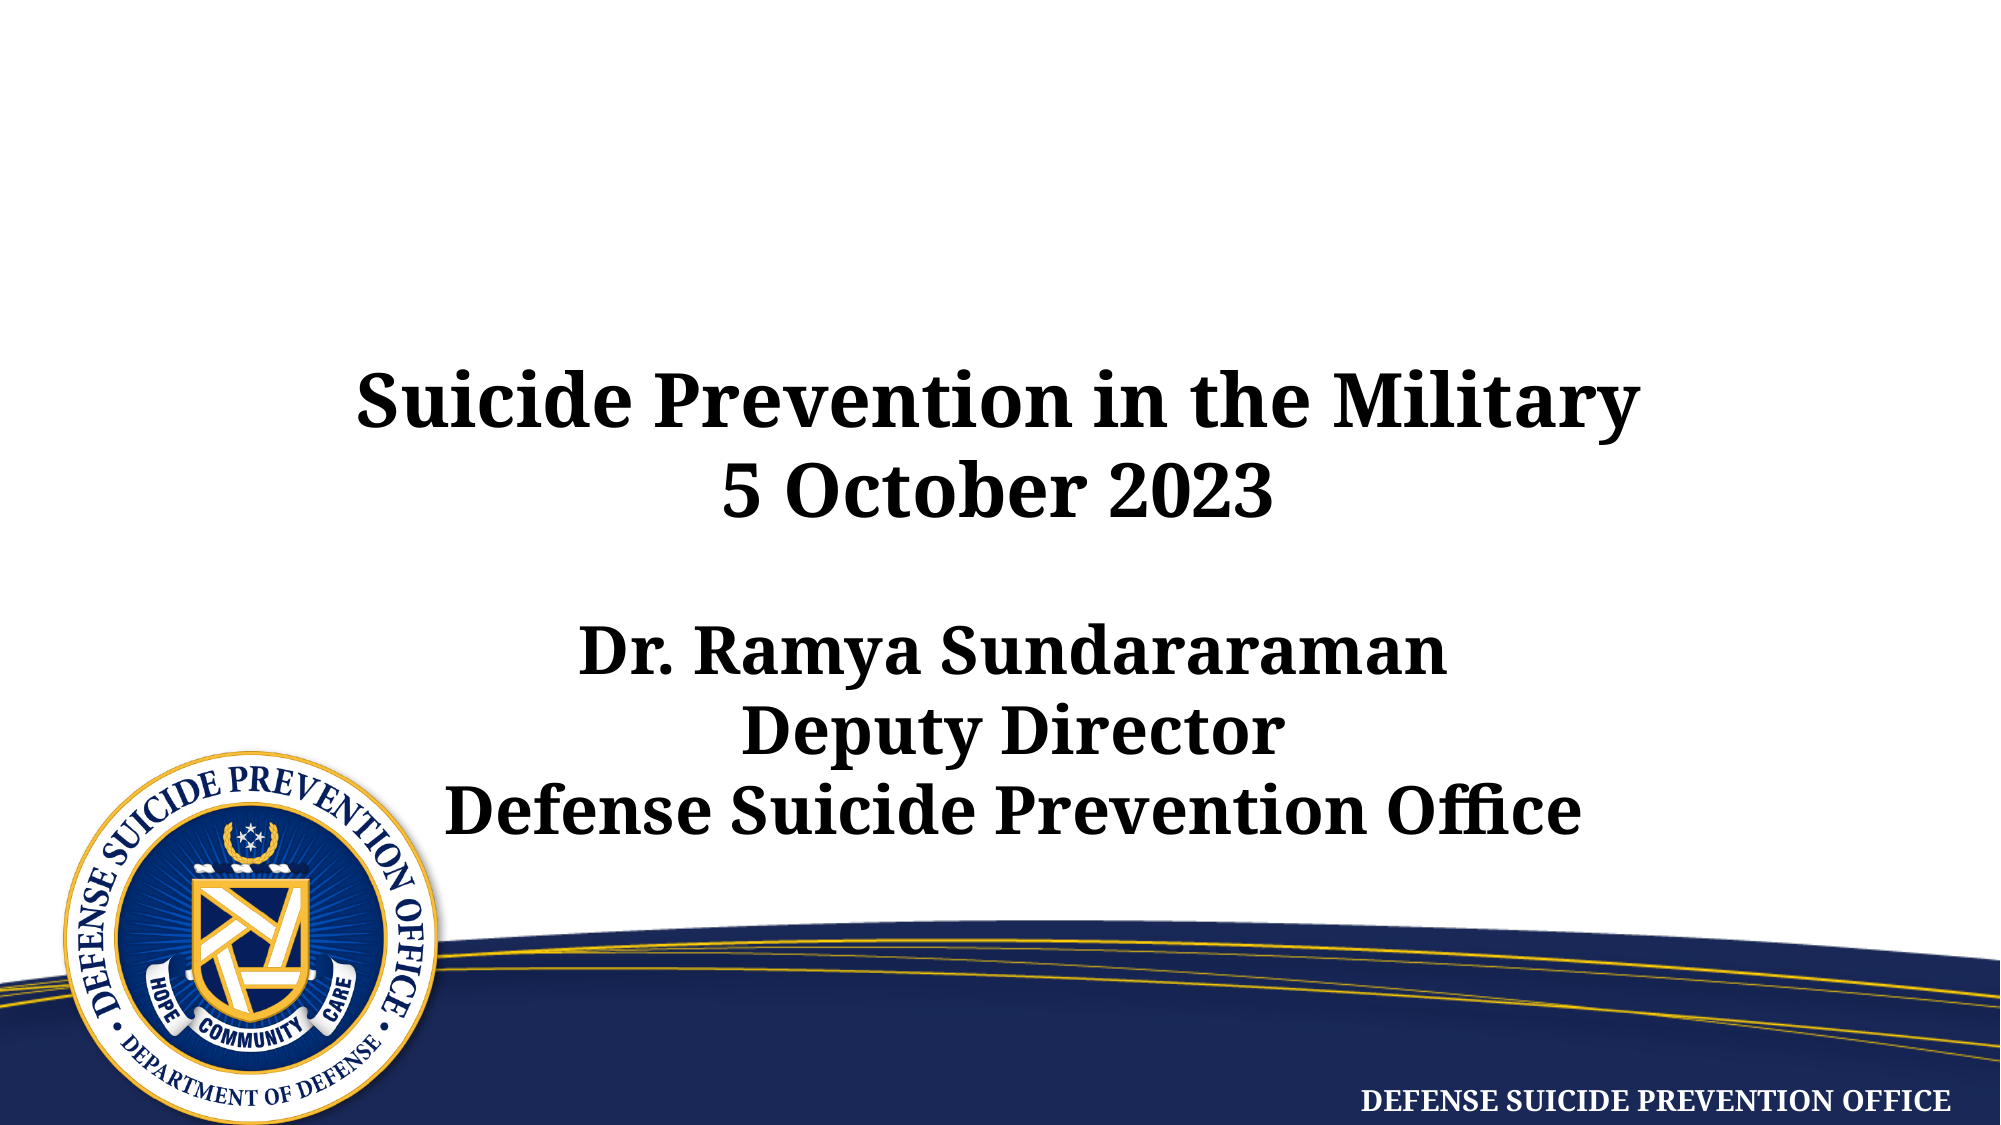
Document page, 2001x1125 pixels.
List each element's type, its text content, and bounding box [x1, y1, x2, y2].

text_box Dr. Ramya Sundararaman Deputy Director Defense Suicide Prevention Office [375, 520, 1654, 856]
picture [0, 678, 2000, 1125]
title Suicide Prevention in the Military 5 October 2023 [231, 254, 1767, 563]
